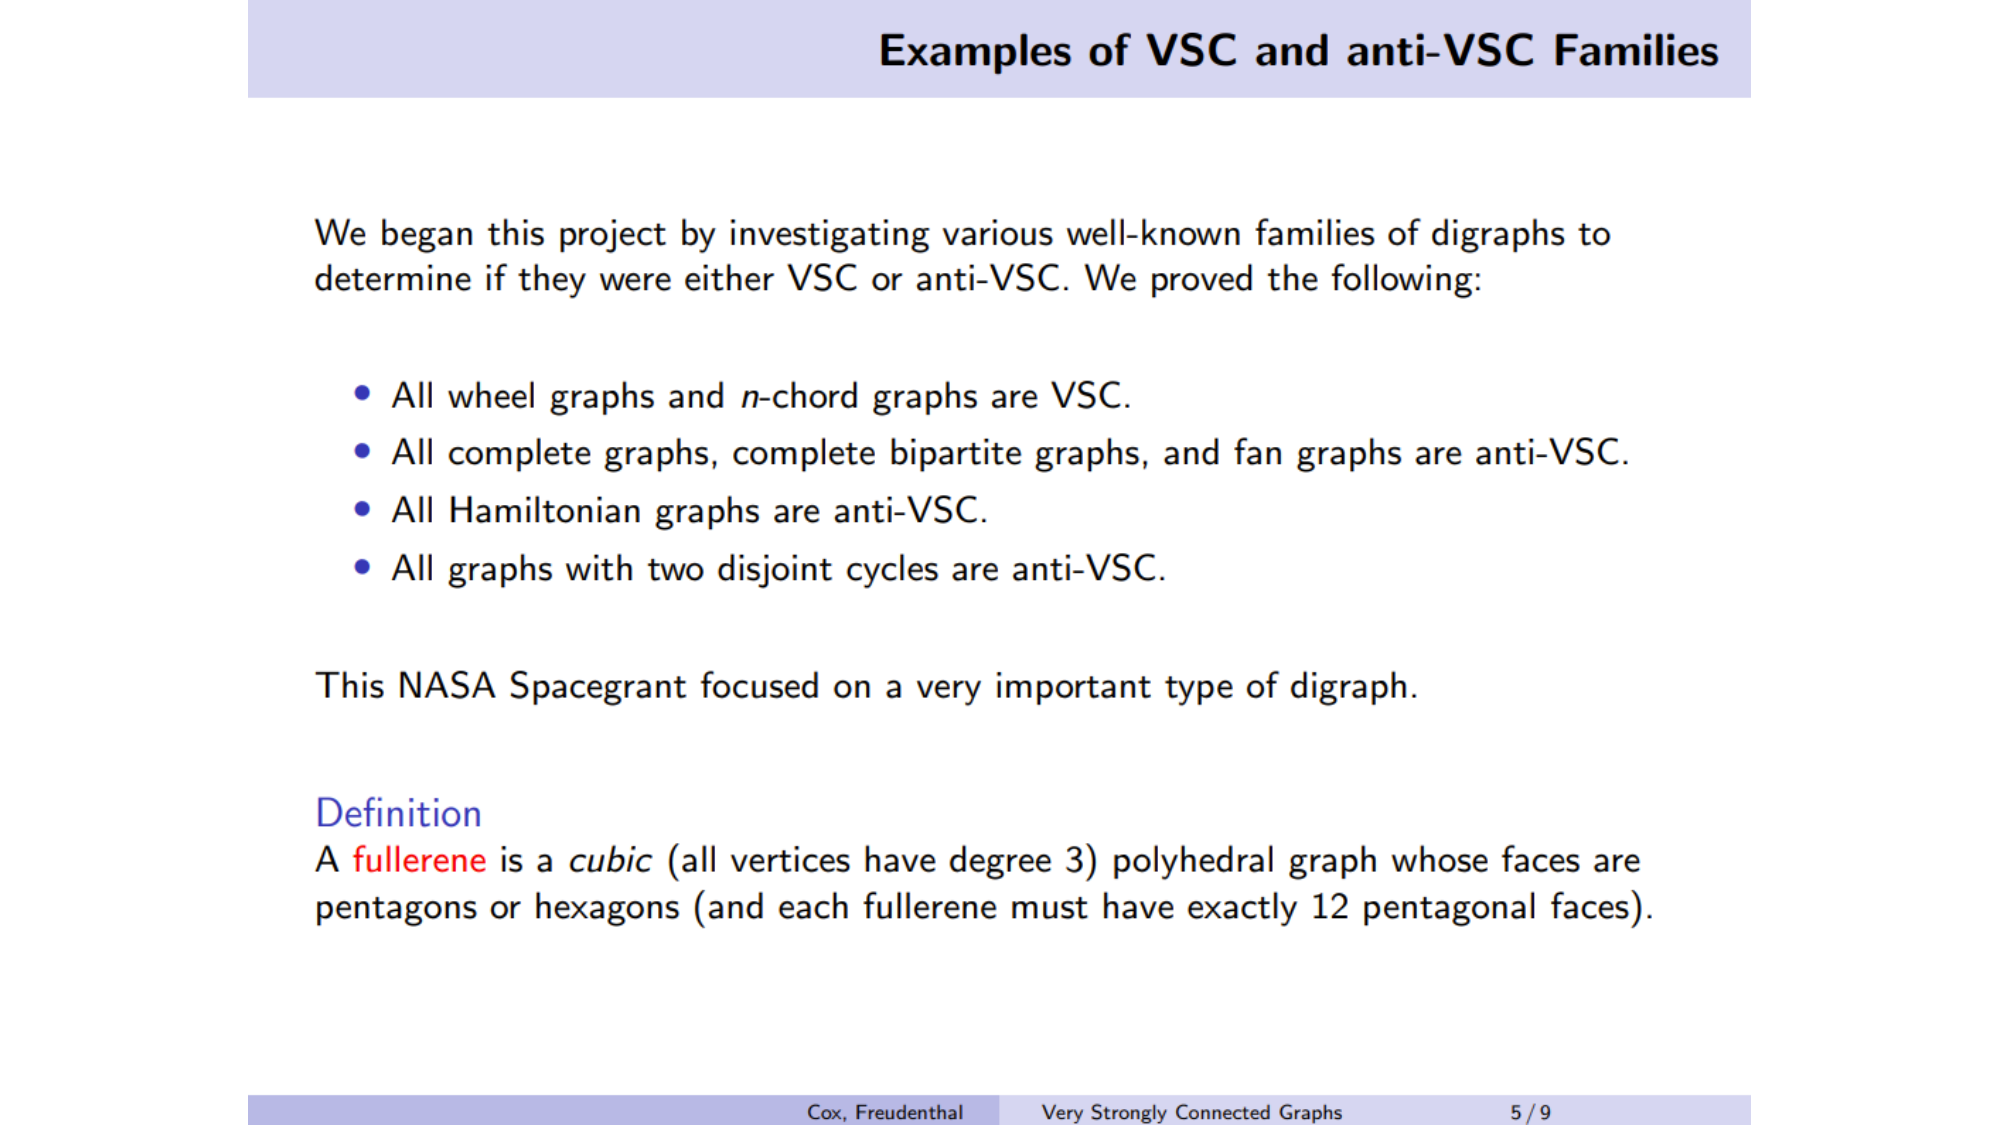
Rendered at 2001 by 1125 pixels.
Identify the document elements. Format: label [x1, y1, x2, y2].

picture [248, 0, 1752, 1125]
